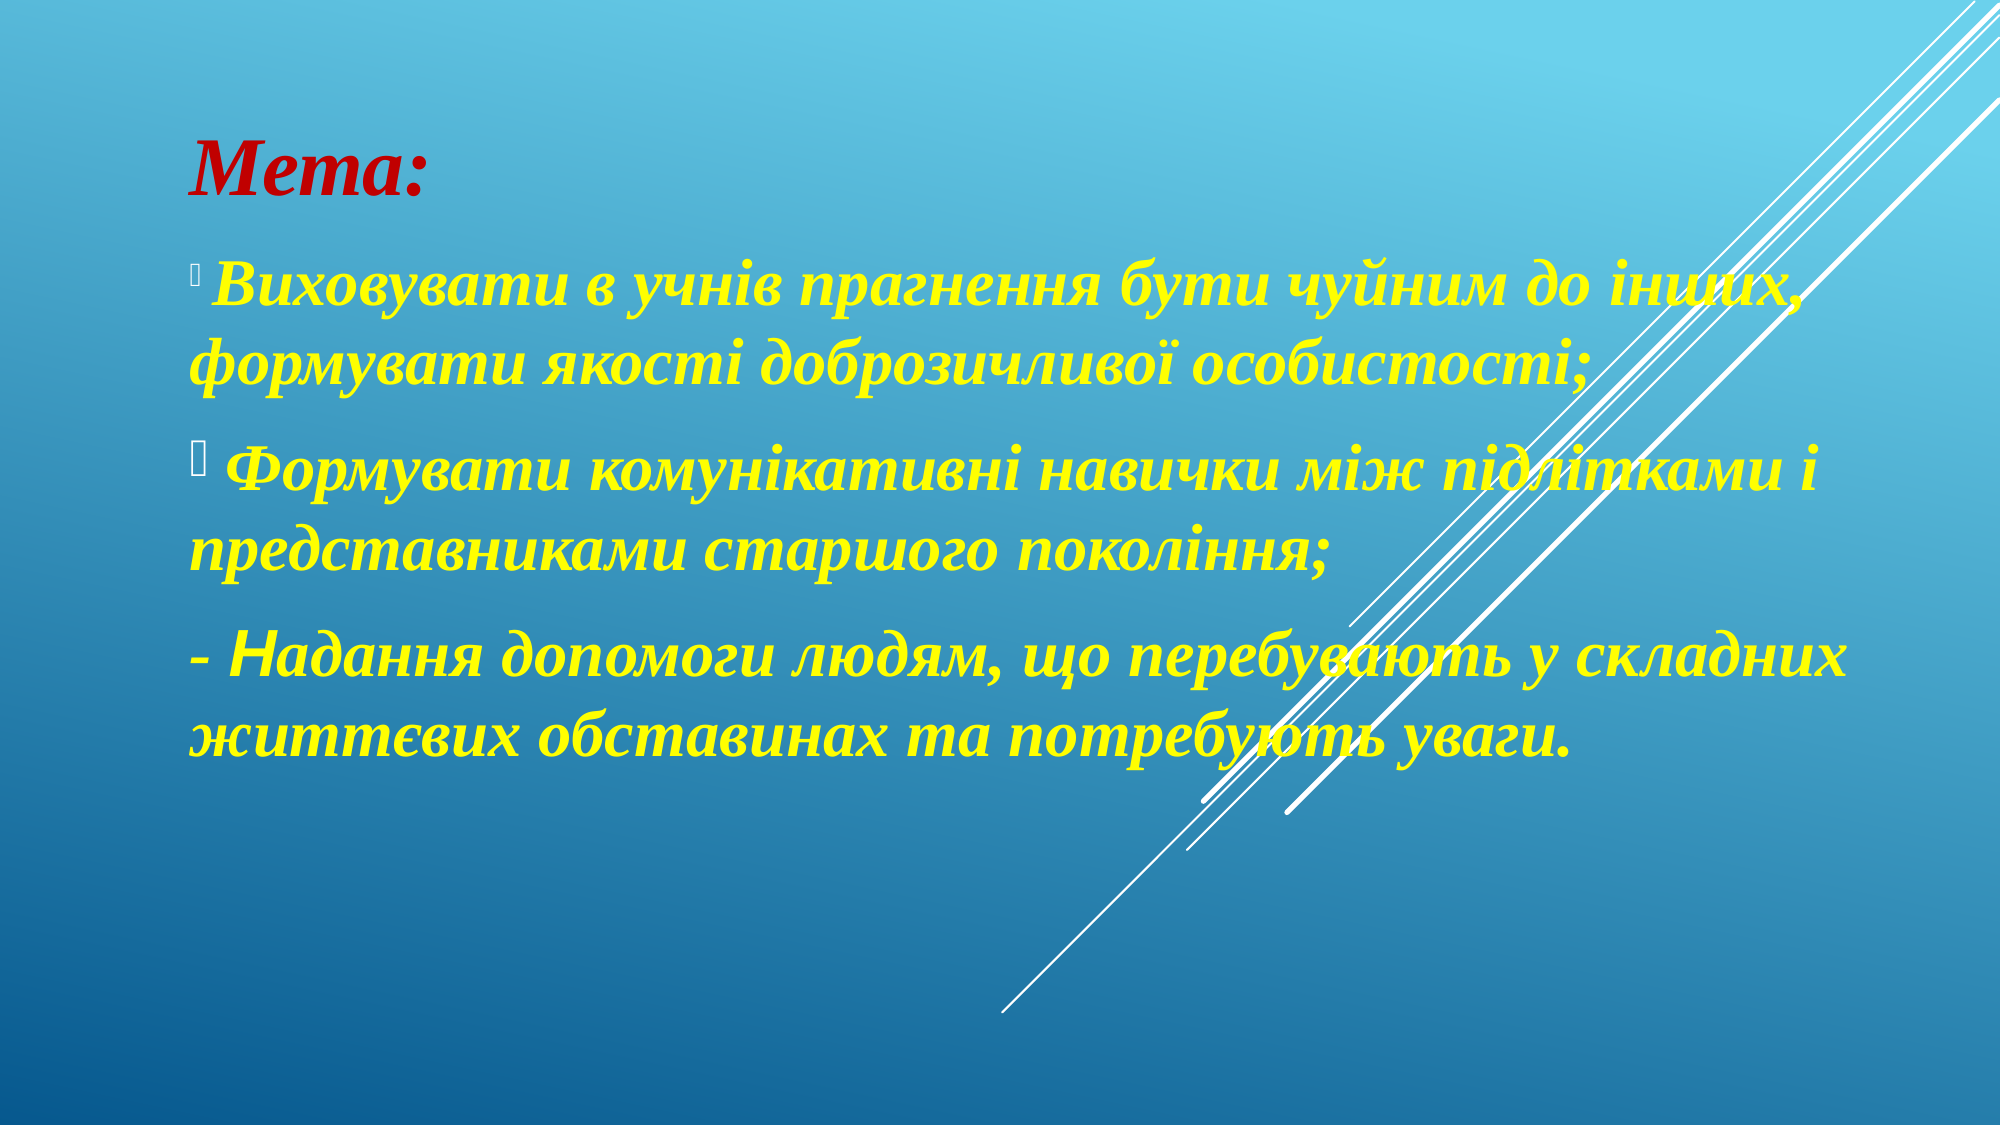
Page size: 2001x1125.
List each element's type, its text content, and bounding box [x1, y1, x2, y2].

subtitle Мета: Виховувати в учнів прагнення бути чуйним до інших, формувати якості доброзичливої особистості; Формувати комунікативні навички між підлітками і представниками старшого покоління; - Надання допомоги людям, що перебувають у складних життєвих обставинах та потребують уваги. [174, 104, 1921, 356]
